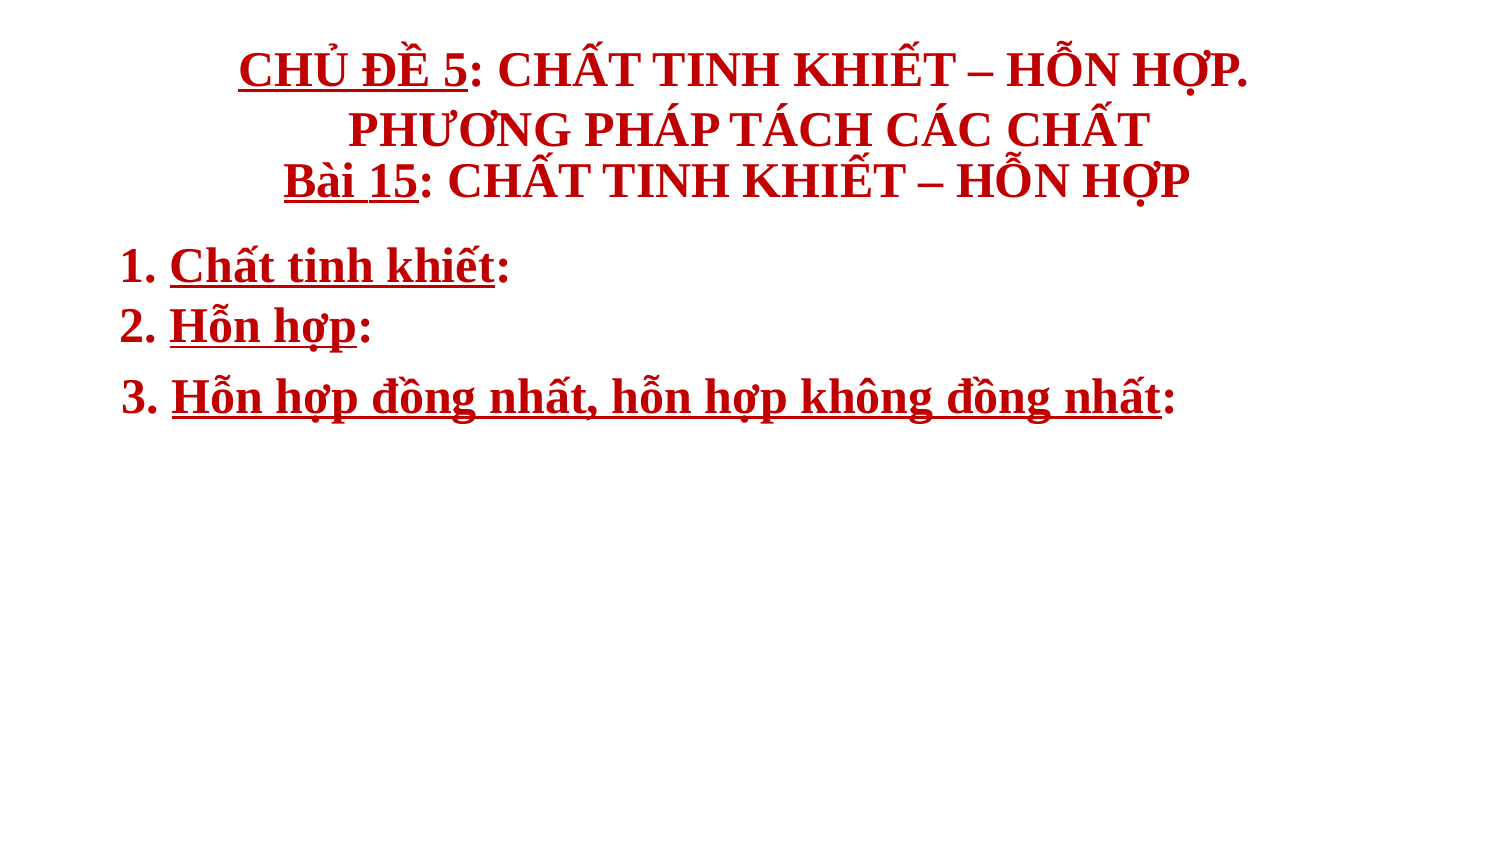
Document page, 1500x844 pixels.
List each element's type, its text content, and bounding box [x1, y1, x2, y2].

text_box Bài 15: CHẤT TINH KHIẾT – HỖN HỢP [0, 139, 1488, 215]
text_box CHỦ ĐỀ 5: CHẤT TINH KHIẾT – HỖN HỢP. PHƯƠNG PHÁP TÁCH CÁC CHẤT [0, 29, 1500, 164]
text_box 1. Chất tinh khiết: [6, 224, 625, 300]
text_box 2. Hỗn hợp: [37, 285, 456, 355]
text_box 3. Hỗn hợp đồng nhất, hỗn hợp không đồng nhất: [37, 355, 1263, 431]
